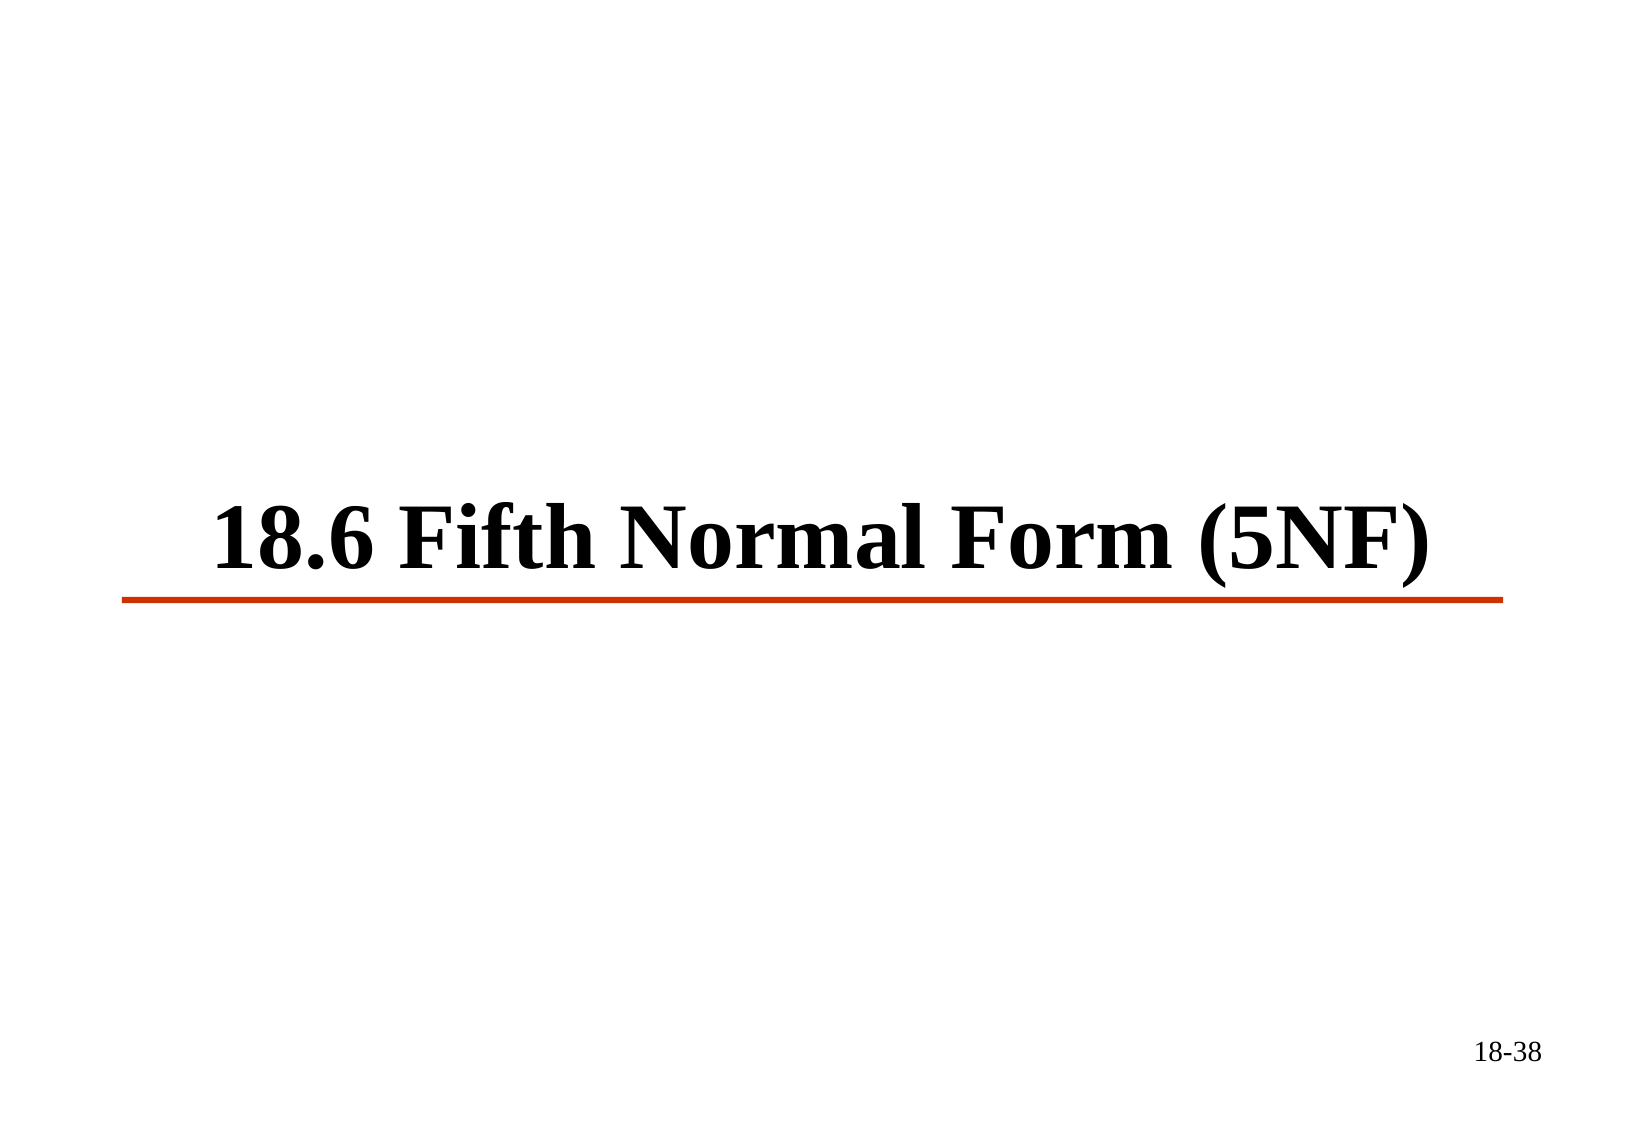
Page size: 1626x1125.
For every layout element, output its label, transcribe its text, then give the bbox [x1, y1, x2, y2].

title 18.6 Fifth Normal Form (5NF) [131, 437, 1513, 625]
slide_number 18-38 [1218, 1025, 1558, 1100]
